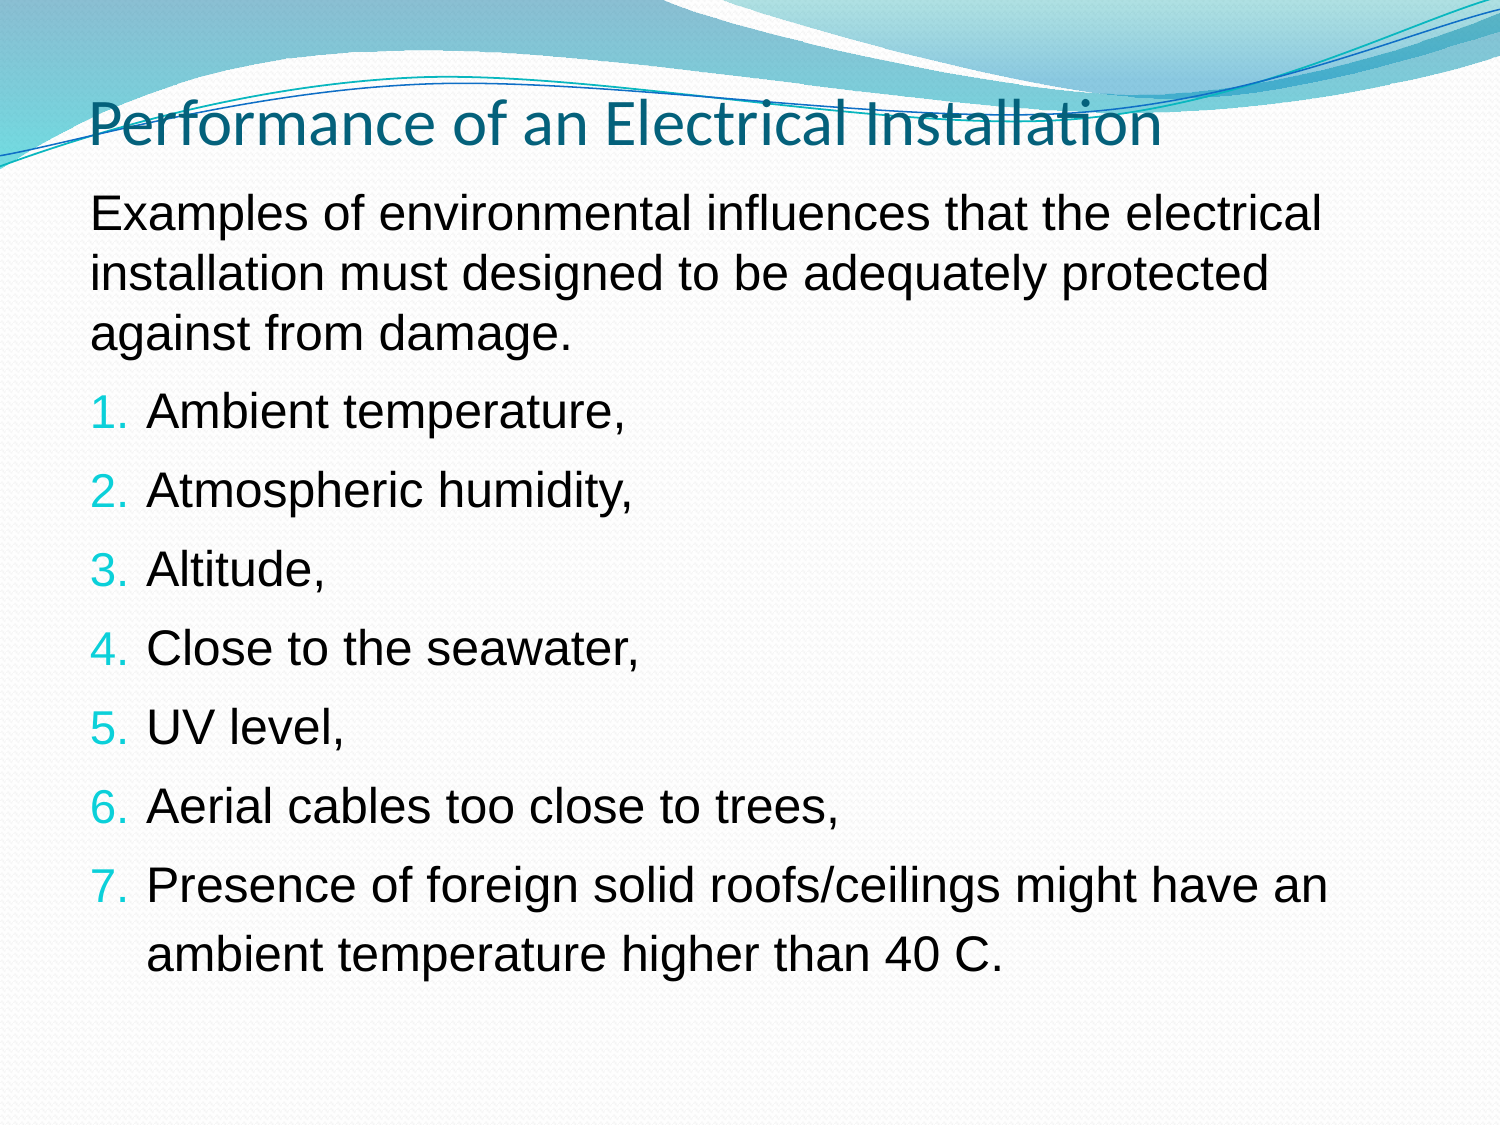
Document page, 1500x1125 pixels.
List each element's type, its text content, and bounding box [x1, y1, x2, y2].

list Examples of environmental influences that the electrical installation must designed to be adequately protected against from damage. Ambient temperature, Atmospheric humidity, Altitude, Close to the seawater, UV level, Aerial cables too close to trees, Presence of foreign solid roofs/ceilings might have an ambient temperature higher than 40 C. [75, 172, 1425, 1038]
title Performance of an Electrical Installation [88, 54, 1439, 159]
